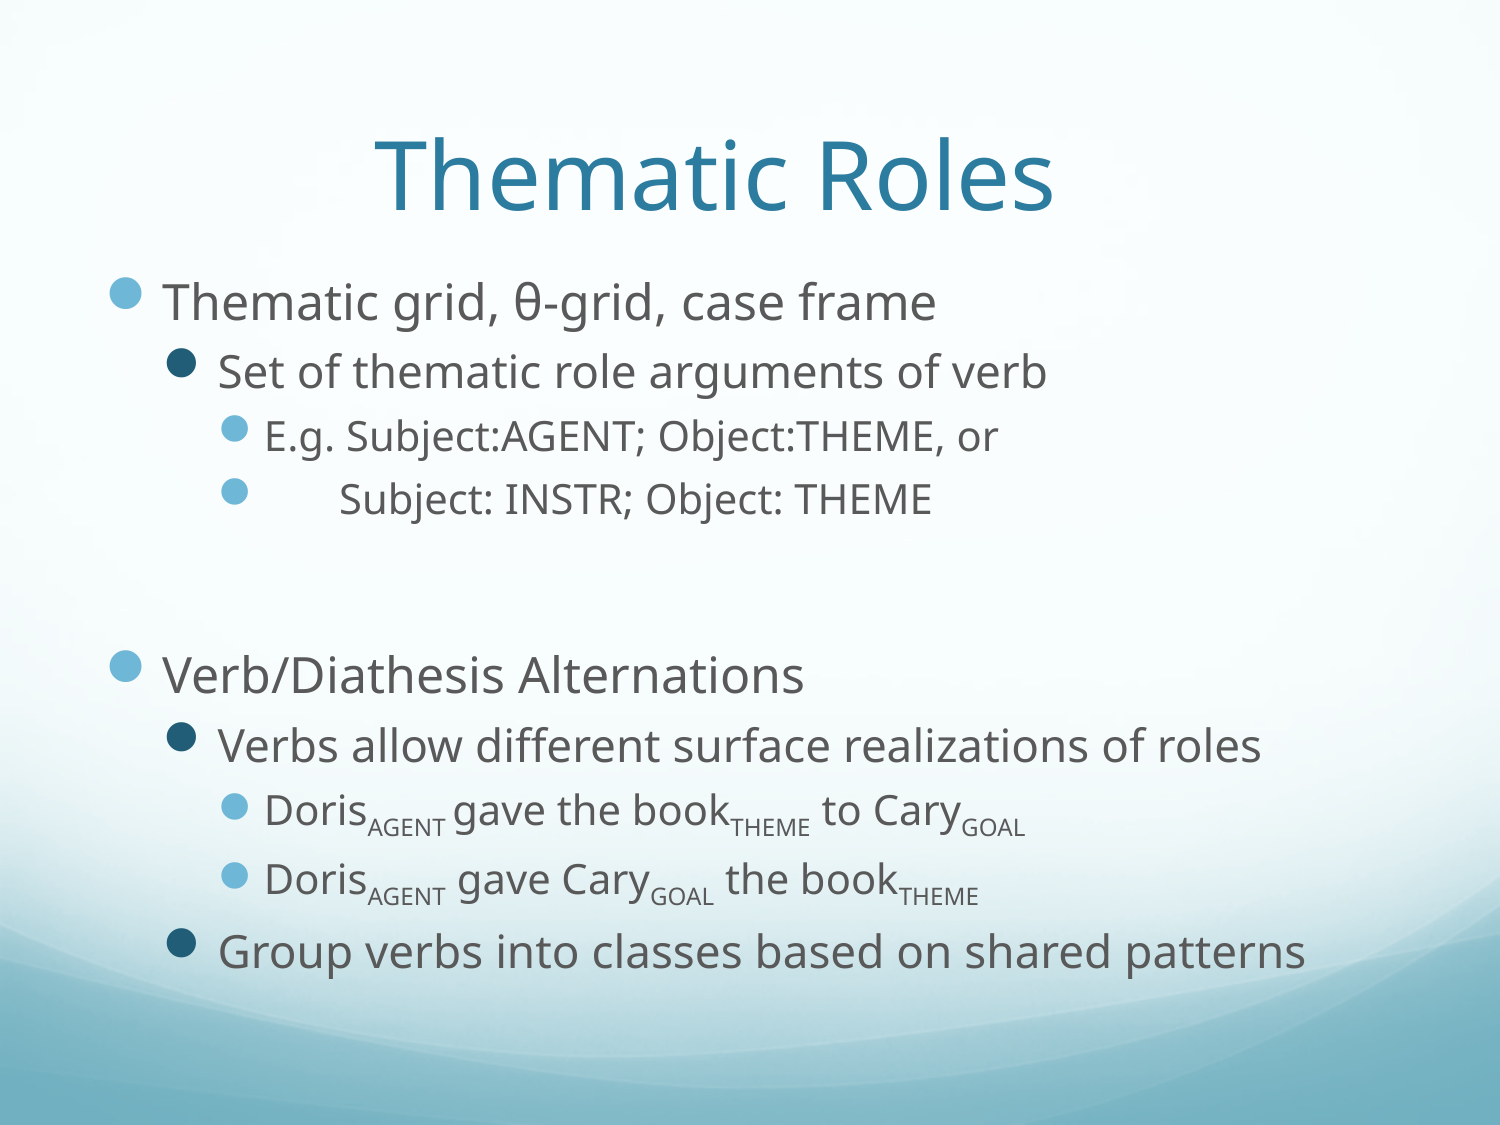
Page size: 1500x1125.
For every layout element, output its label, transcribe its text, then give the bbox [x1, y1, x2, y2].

list Thematic grid, θ-grid, case frame Set of thematic role arguments of verb E.g. Subject:AGENT; Object:THEME, or Subject: INSTR; Object: THEME Verb/Diathesis Alternations Verbs allow different surface realizations of roles DorisAGENT gave the bookTHEME to CaryGOAL DorisAGENT gave CaryGOAL the bookTHEME Group verbs into classes based on shared patterns [90, 262, 1410, 975]
title Thematic Roles [90, 17, 1410, 237]
